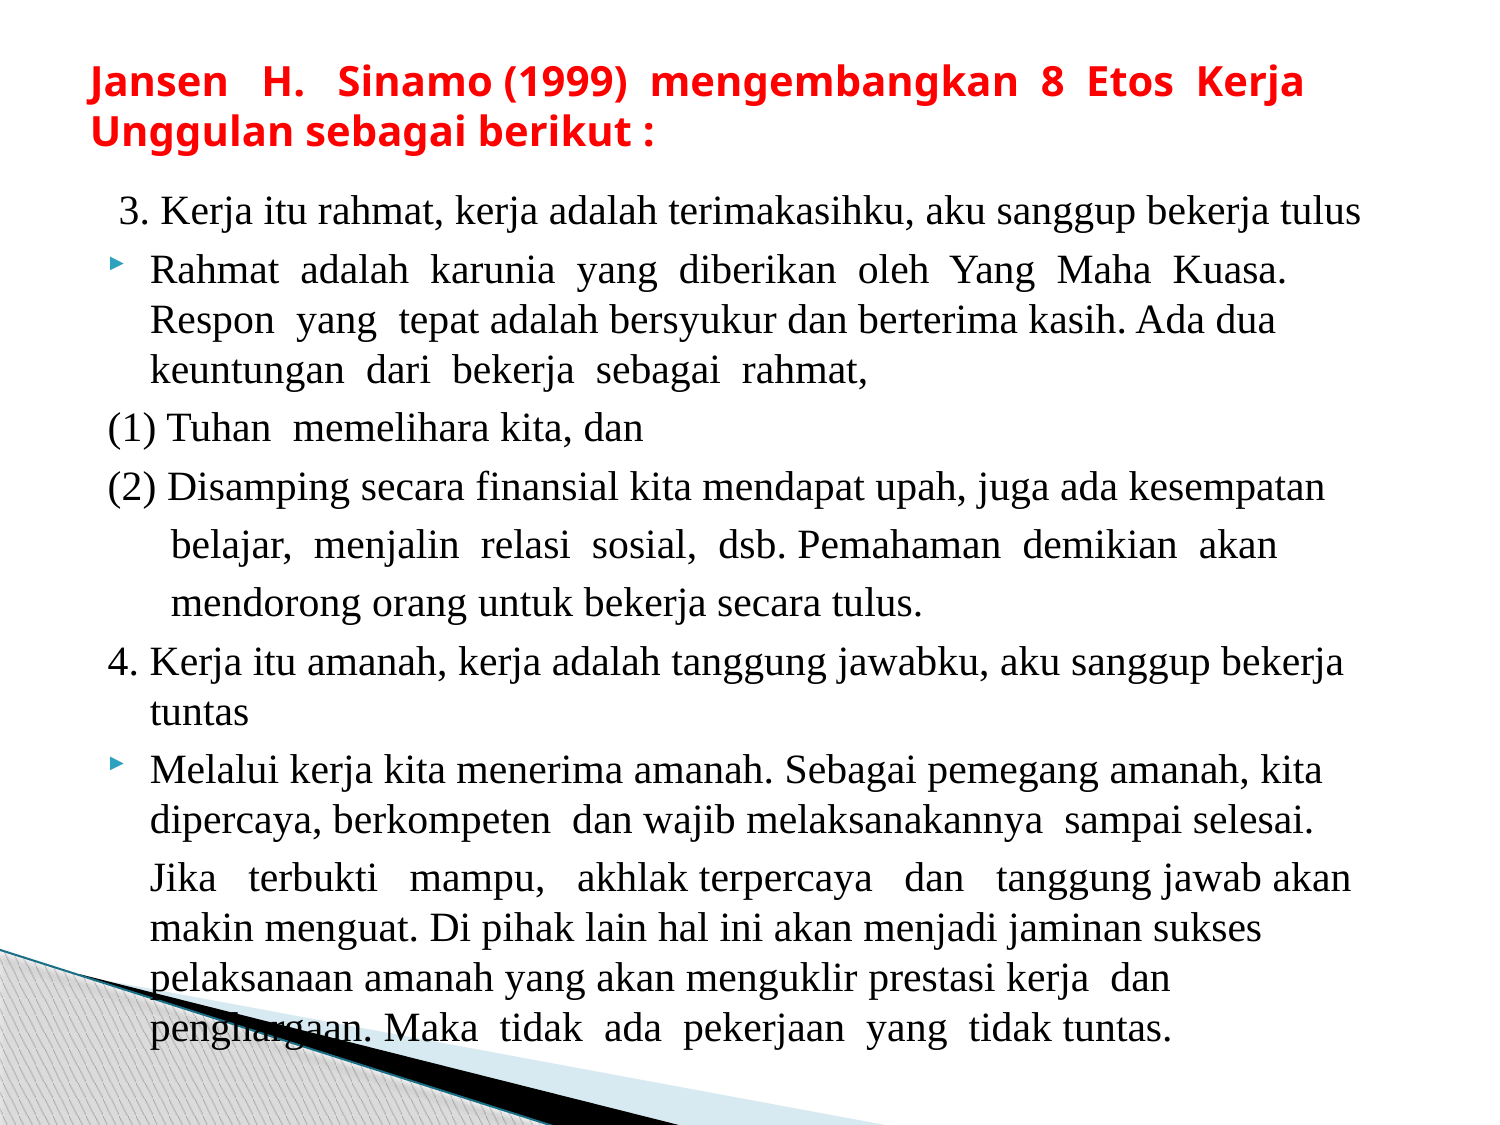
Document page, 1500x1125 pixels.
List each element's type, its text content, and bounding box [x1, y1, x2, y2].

list 3. Kerja itu rahmat, kerja adalah terimakasihku, aku sanggup bekerja tulus Rahmat adalah karunia yang diberikan oleh Yang Maha Kuasa. Respon yang tepat adalah bersyukur dan berterima kasih. Ada dua keuntungan dari bekerja sebagai rahmat, (1) Tuhan memelihara kita, dan (2) Disamping secara finansial kita mendapat upah, juga ada kesempatan belajar, menjalin relasi sosial, dsb. Pemahaman demikian akan mendorong orang untuk bekerja secara tulus. 4. Kerja itu amanah, kerja adalah tanggung jawabku, aku sanggup bekerja tuntas Melalui kerja kita menerima amanah. Sebagai pemegang amanah, kita dipercaya, berkompeten dan wajib melaksanakannya sampai selesai. Jika terbukti mampu, akhlak terpercaya dan tanggung jawab akan makin menguat. Di pihak lain hal ini akan menjadi jaminan sukses pelaksanaan amanah yang akan menguklir prestasi kerja dan penghargaan. Maka tidak ada pekerjaan yang tidak tuntas. [75, 175, 1425, 1090]
title Jansen H. Sinamo (1999) mengembangkan 8 Etos Kerja Unggulan sebagai berikut : [75, 45, 1425, 164]
